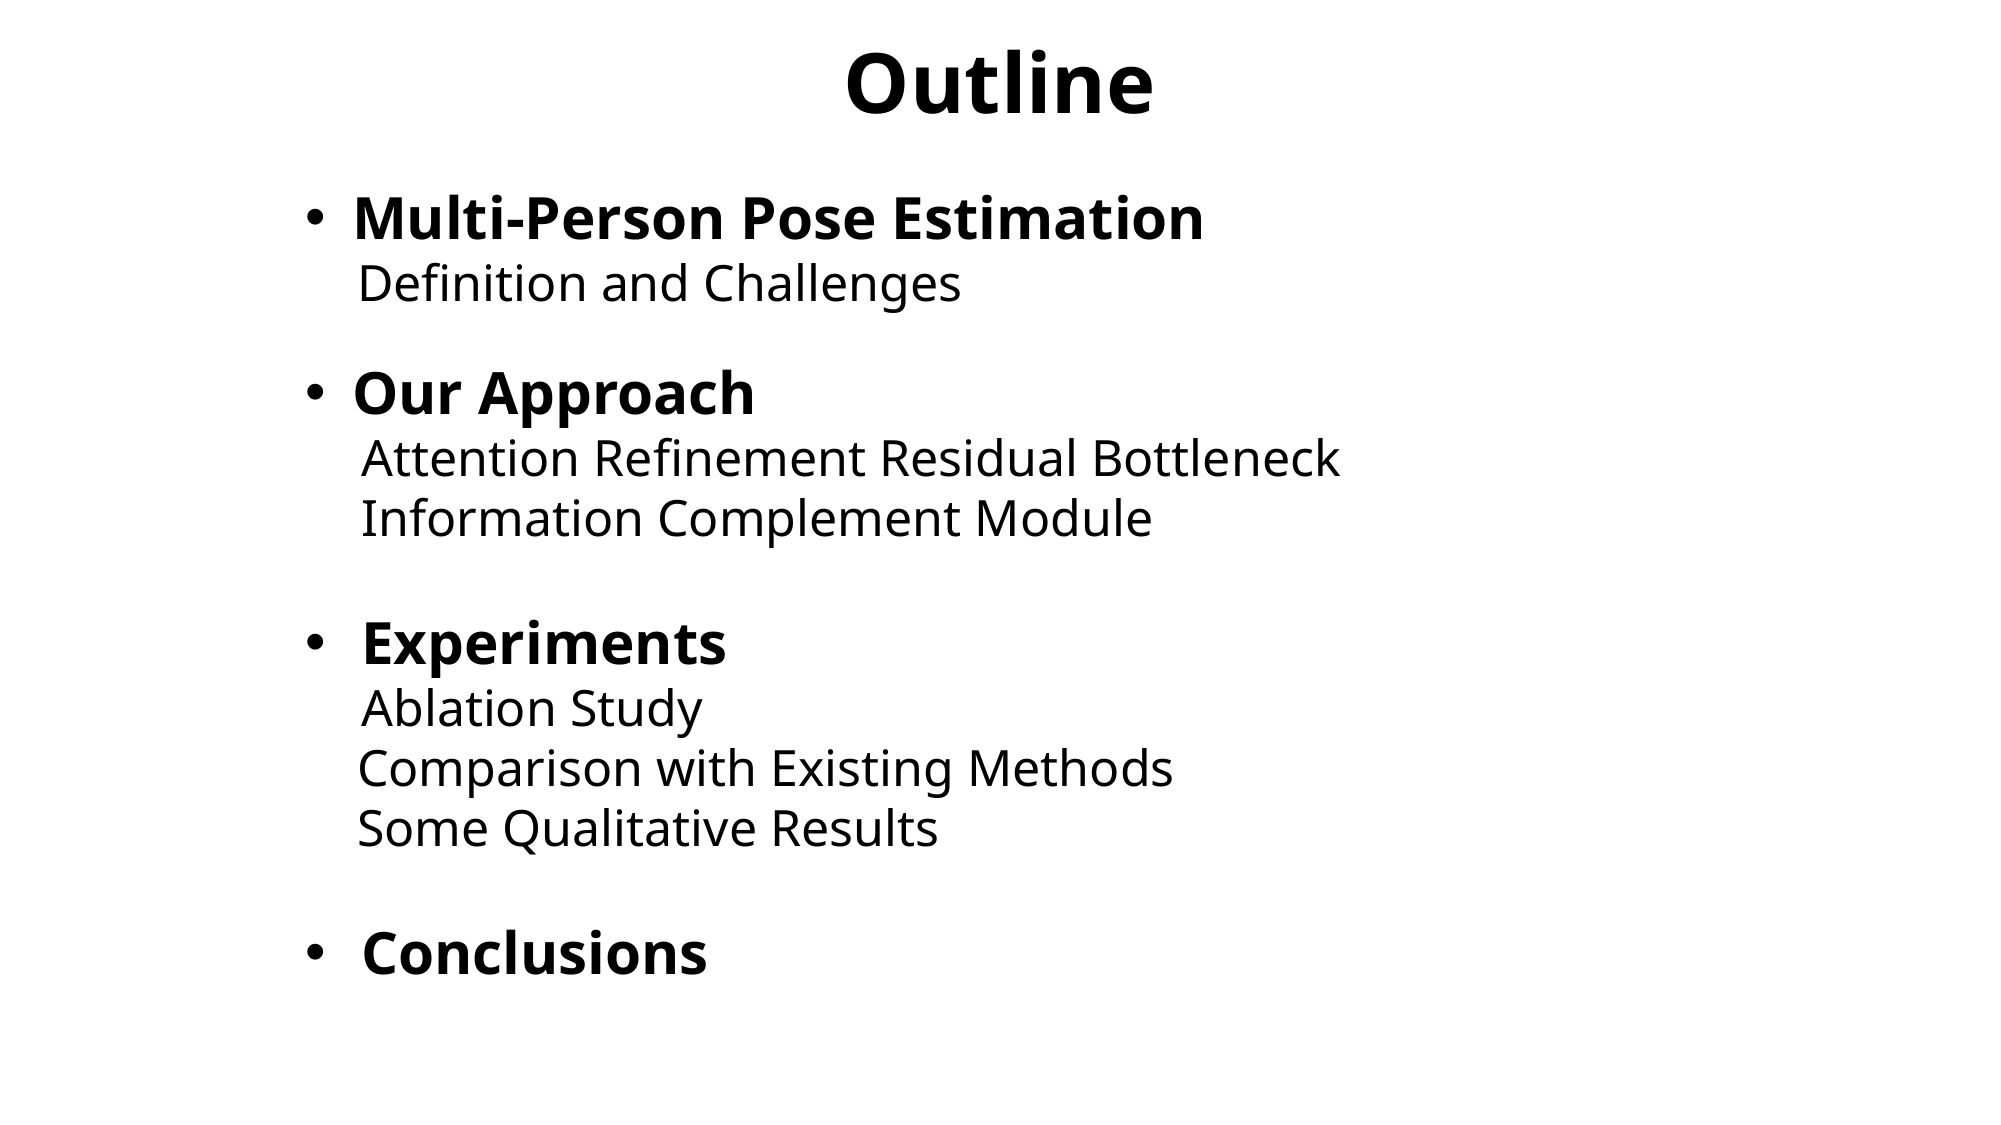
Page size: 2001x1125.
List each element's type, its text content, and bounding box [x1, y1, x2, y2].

text_box Outline [63, 22, 1937, 138]
text_box Multi-Person Pose Estimation Definition and Challenges Our Approach Attention Refinement Residual Bottleneck Information Complement Module Experiments Ablation Study Comparison with Existing Methods Some Qualitative Results Conclusions [290, 173, 1465, 994]
